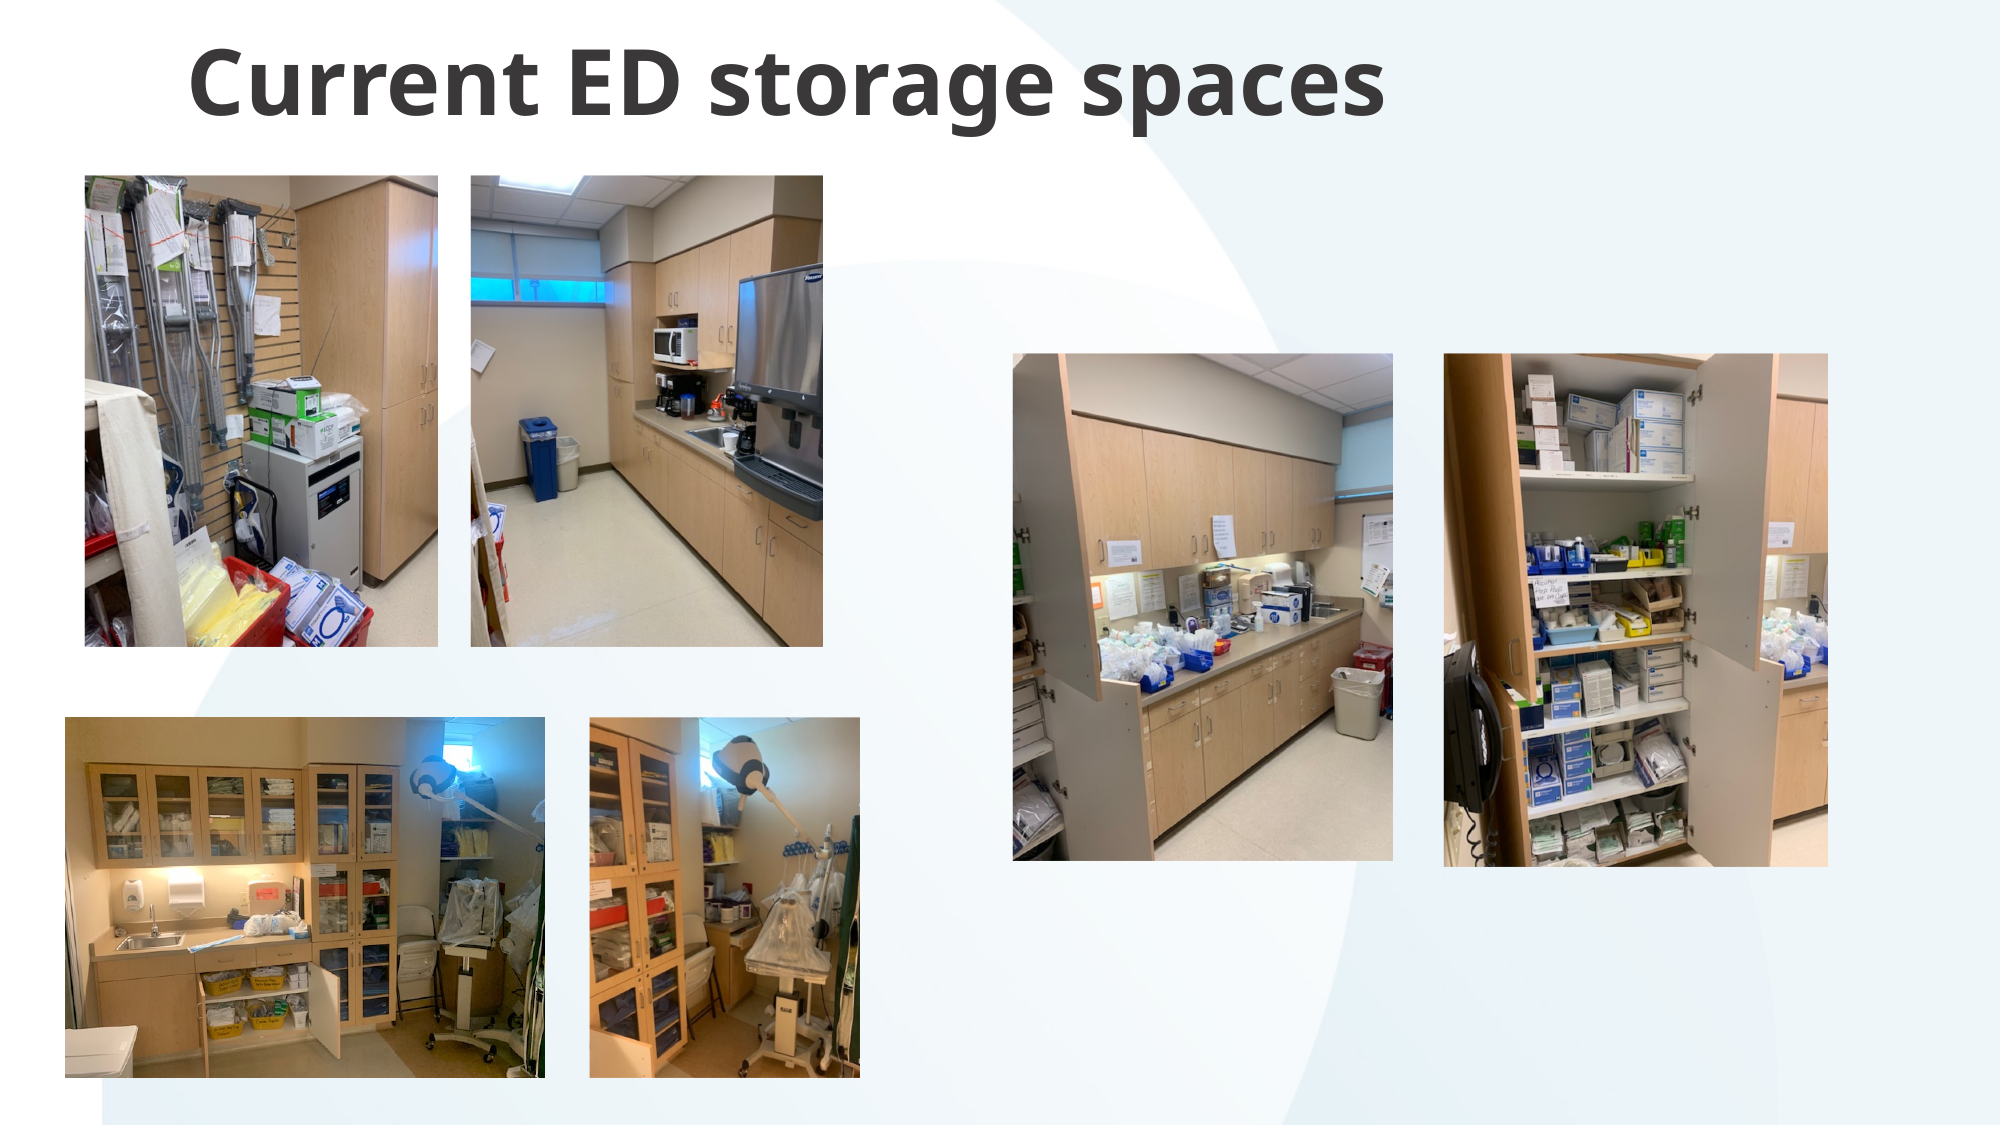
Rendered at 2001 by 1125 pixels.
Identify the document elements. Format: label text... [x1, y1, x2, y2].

picture [0, 0, 2001, 1125]
title Current ED storage spaces [172, 29, 1898, 247]
